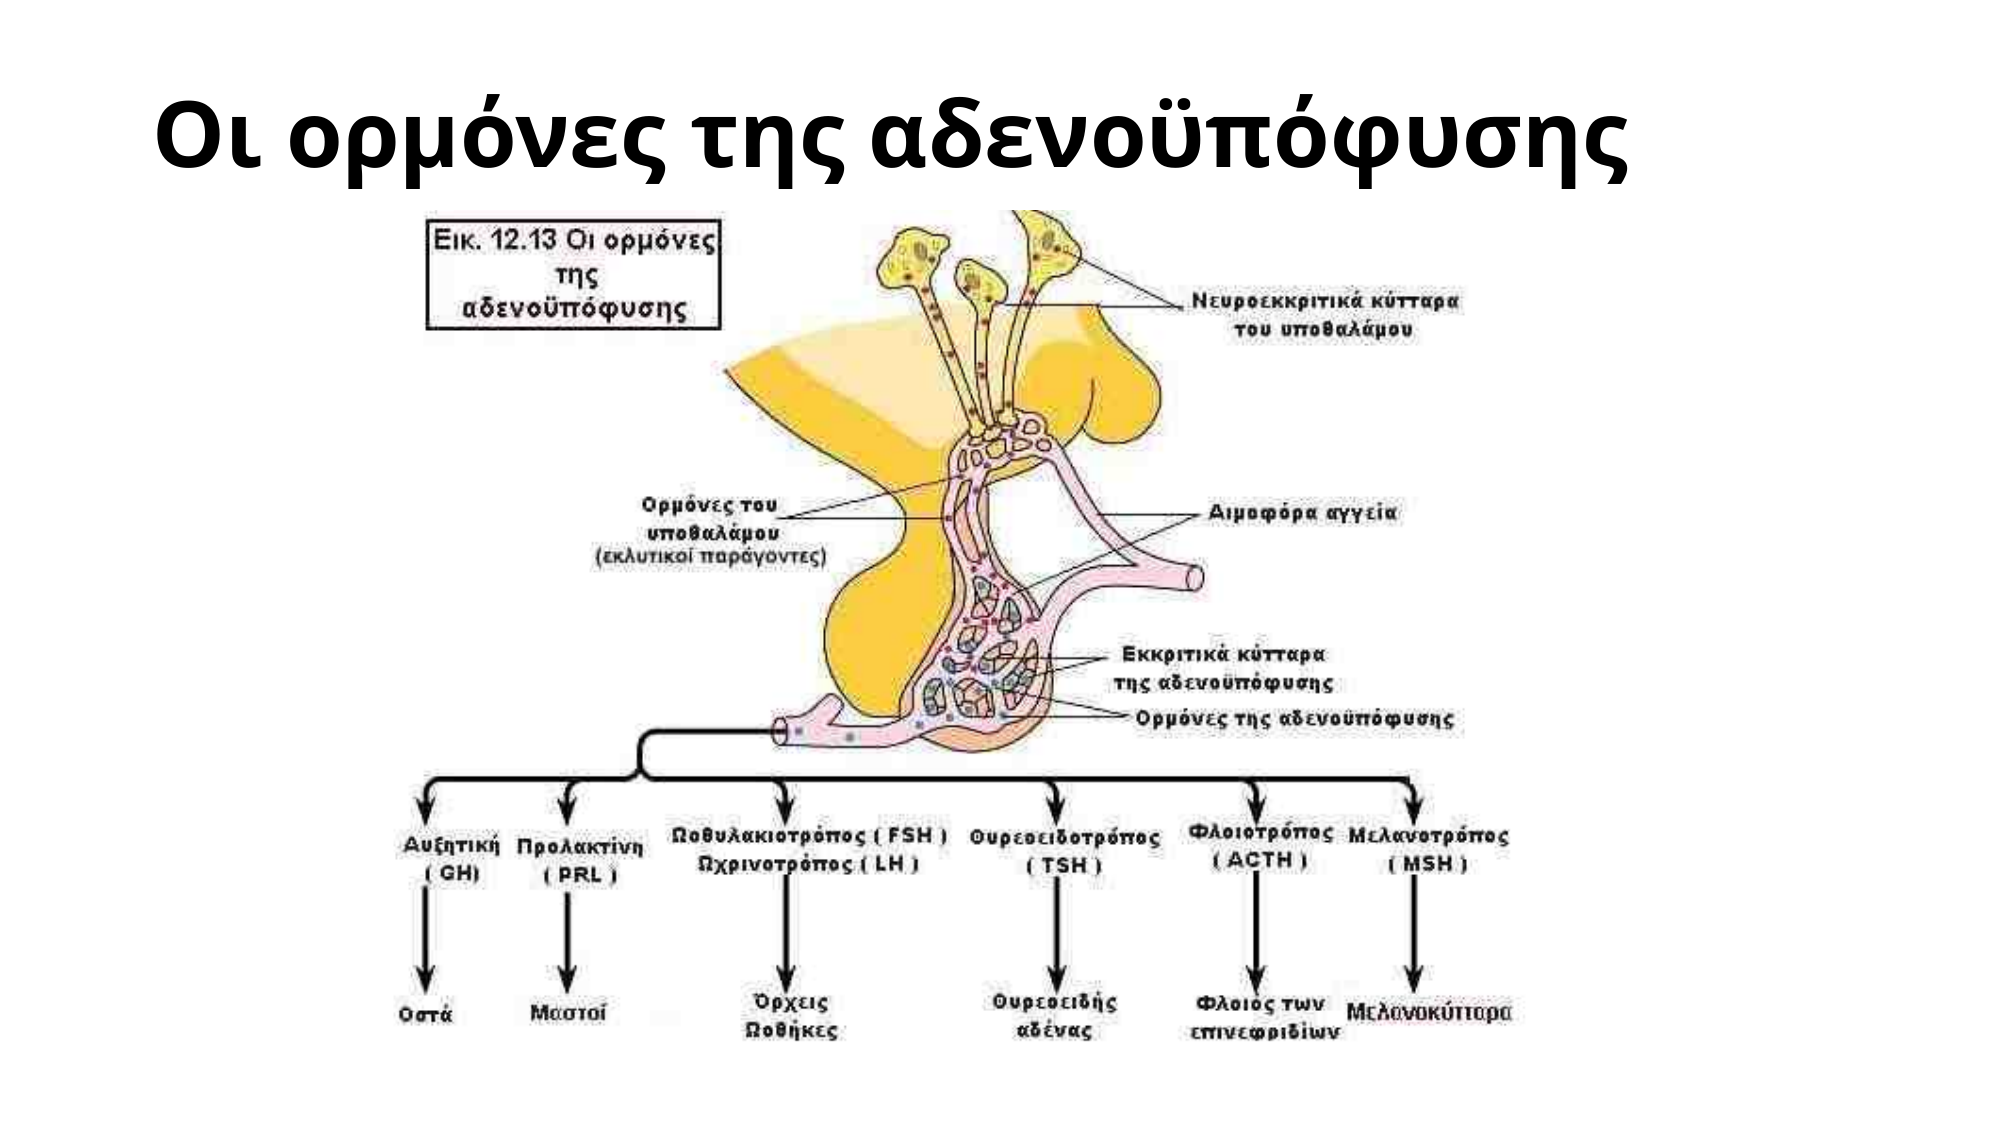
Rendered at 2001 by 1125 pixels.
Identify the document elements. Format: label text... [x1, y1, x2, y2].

picture [378, 210, 1531, 1062]
title Οι ορμόνες της αδενοϋπόφυσης [137, 59, 1863, 216]
